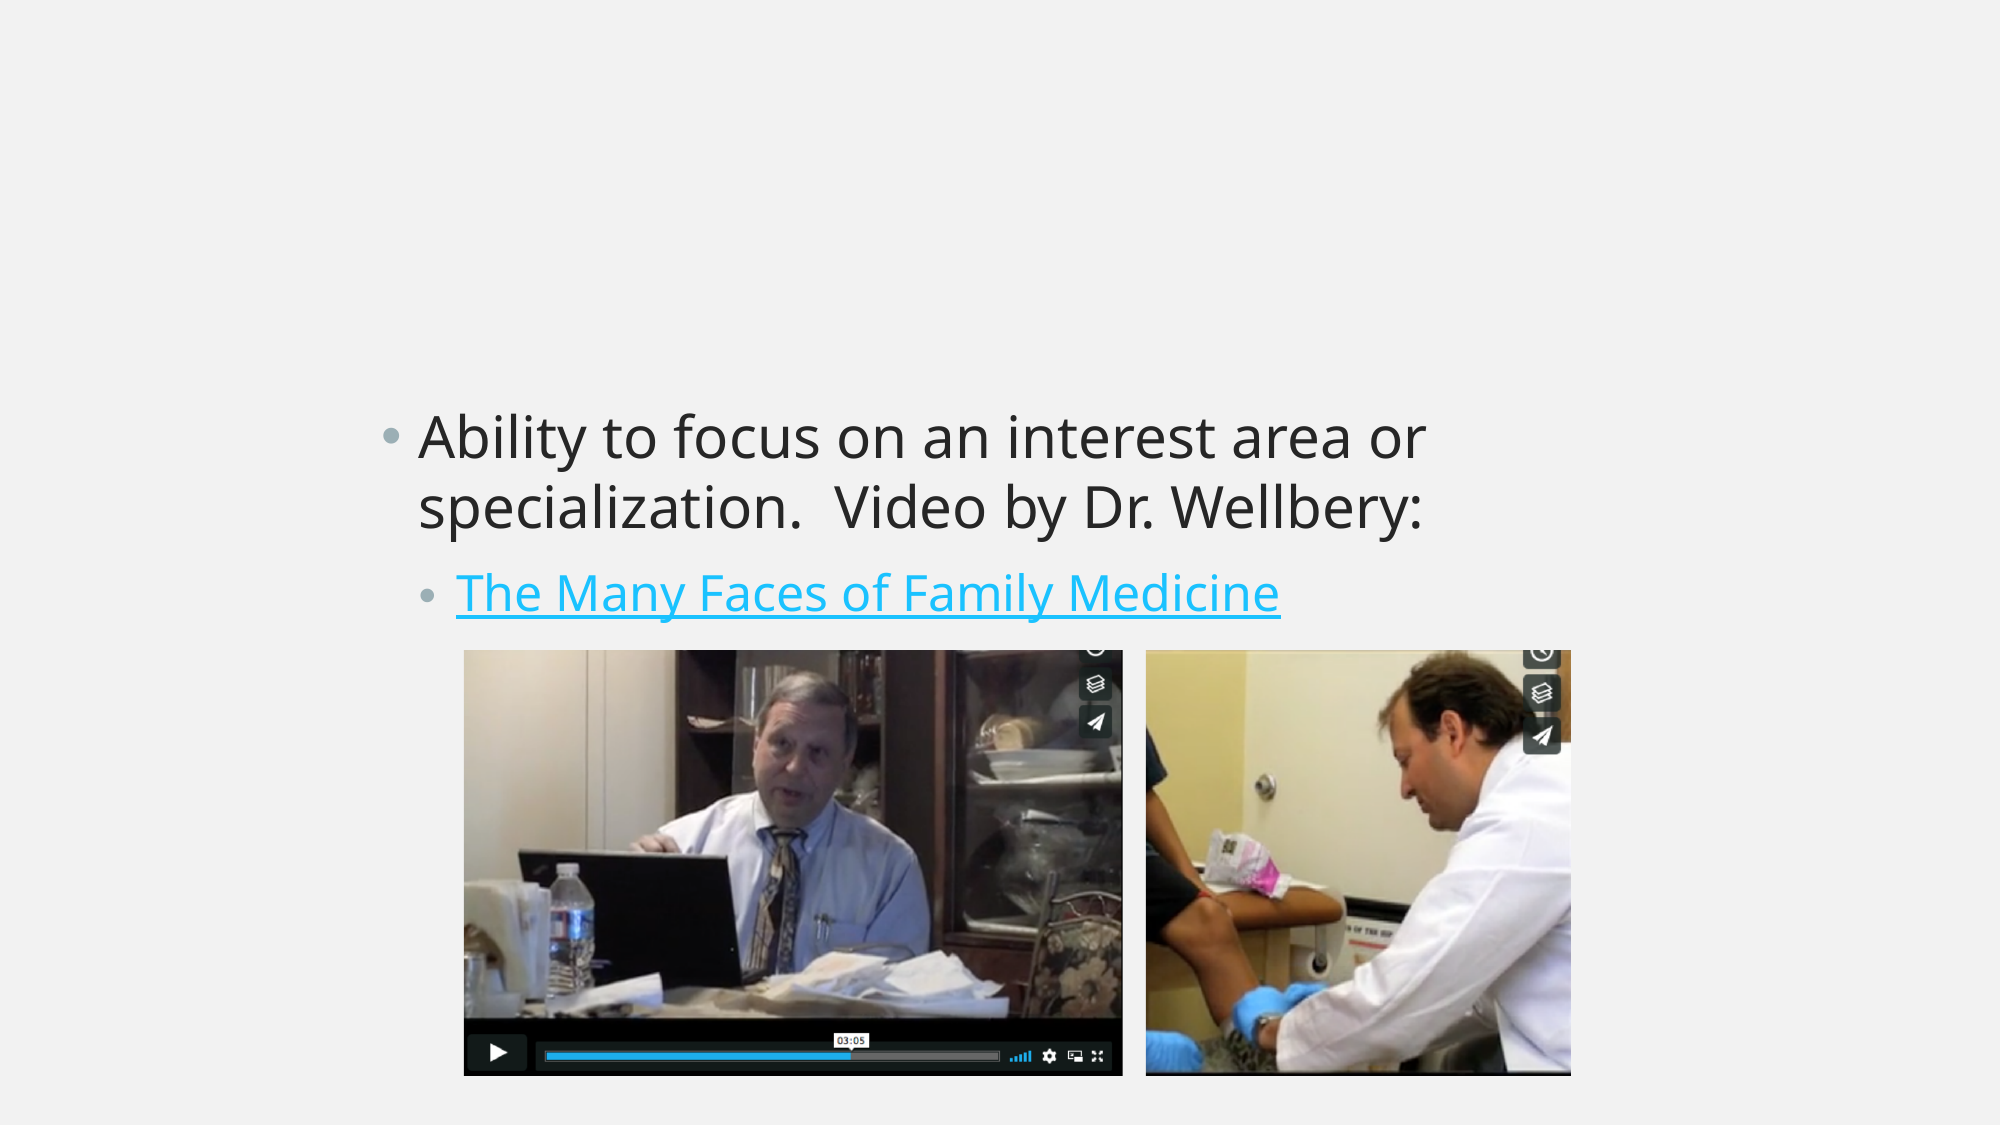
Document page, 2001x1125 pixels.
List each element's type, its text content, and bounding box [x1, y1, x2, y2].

picture [463, 650, 1123, 1076]
list Ability to focus on an interest area or specialization. Video by Dr. Wellbery: The Many Faces of Family Medicine [366, 393, 1692, 688]
picture [1145, 650, 1571, 1076]
